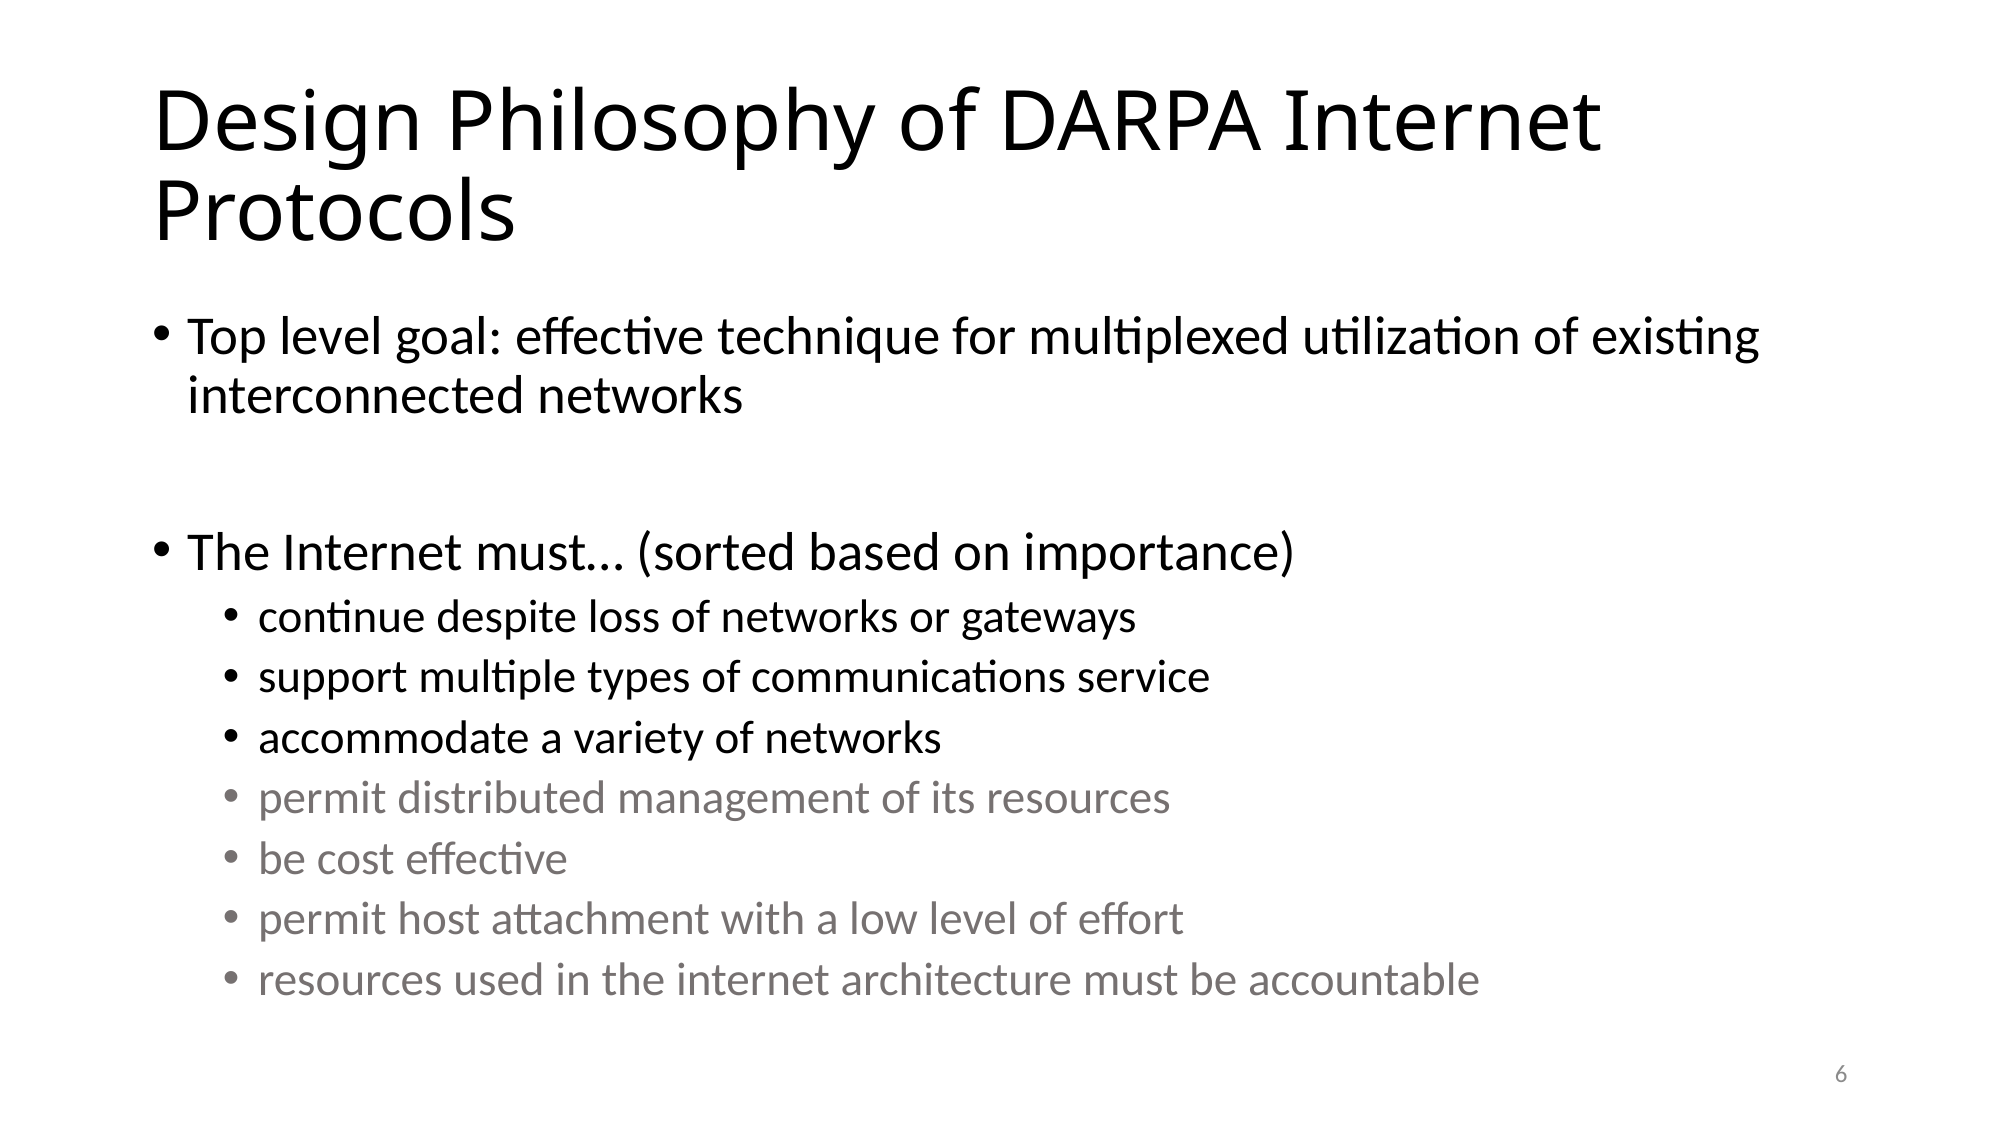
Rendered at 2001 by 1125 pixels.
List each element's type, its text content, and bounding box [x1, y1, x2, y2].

slide_number 6 [1412, 1042, 1863, 1103]
title Design Philosophy of DARPA Internet Protocols [137, 59, 1863, 278]
list Top level goal: effective technique for multiplexed utilization of existing interconnected networks The Internet must… (sorted based on importance) continue despite loss of networks or gateways support multiple types of communications service accommodate a variety of networks permit distributed management of its resources be cost effective permit host attachment with a low level of effort resources used in the internet architecture must be accountable [137, 299, 1863, 1014]
